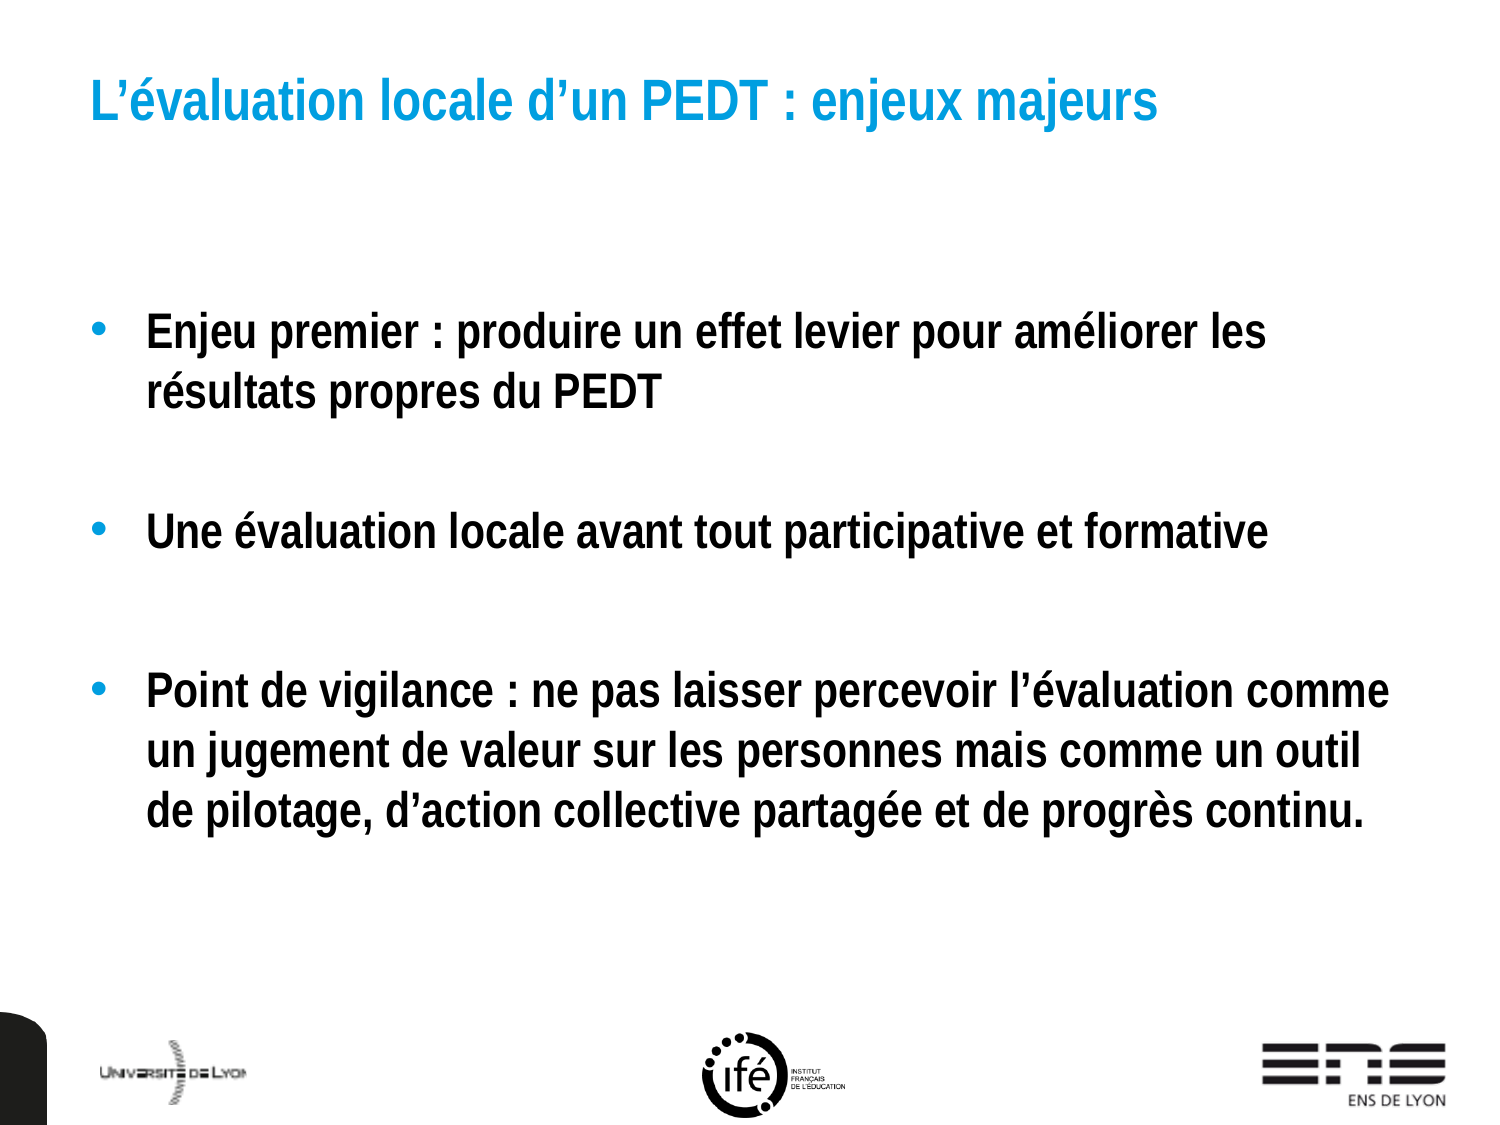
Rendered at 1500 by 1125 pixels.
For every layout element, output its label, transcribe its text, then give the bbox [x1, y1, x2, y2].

picture [1211, 1023, 1500, 1122]
picture [0, 1011, 47, 1125]
picture [702, 1032, 845, 1118]
title L’évaluation locale d’un PEDT : enjeux majeurs [75, 32, 1425, 161]
list Enjeu premier : produire un effet levier pour améliorer les résultats propres du PEDT Une évaluation locale avant tout participative et formative Point de vigilance : ne pas laisser percevoir l’évaluation comme un jugement de valeur sur les personnes mais comme un outil de pilotage, d’action collective partagée et de progrès continu. [75, 290, 1425, 939]
